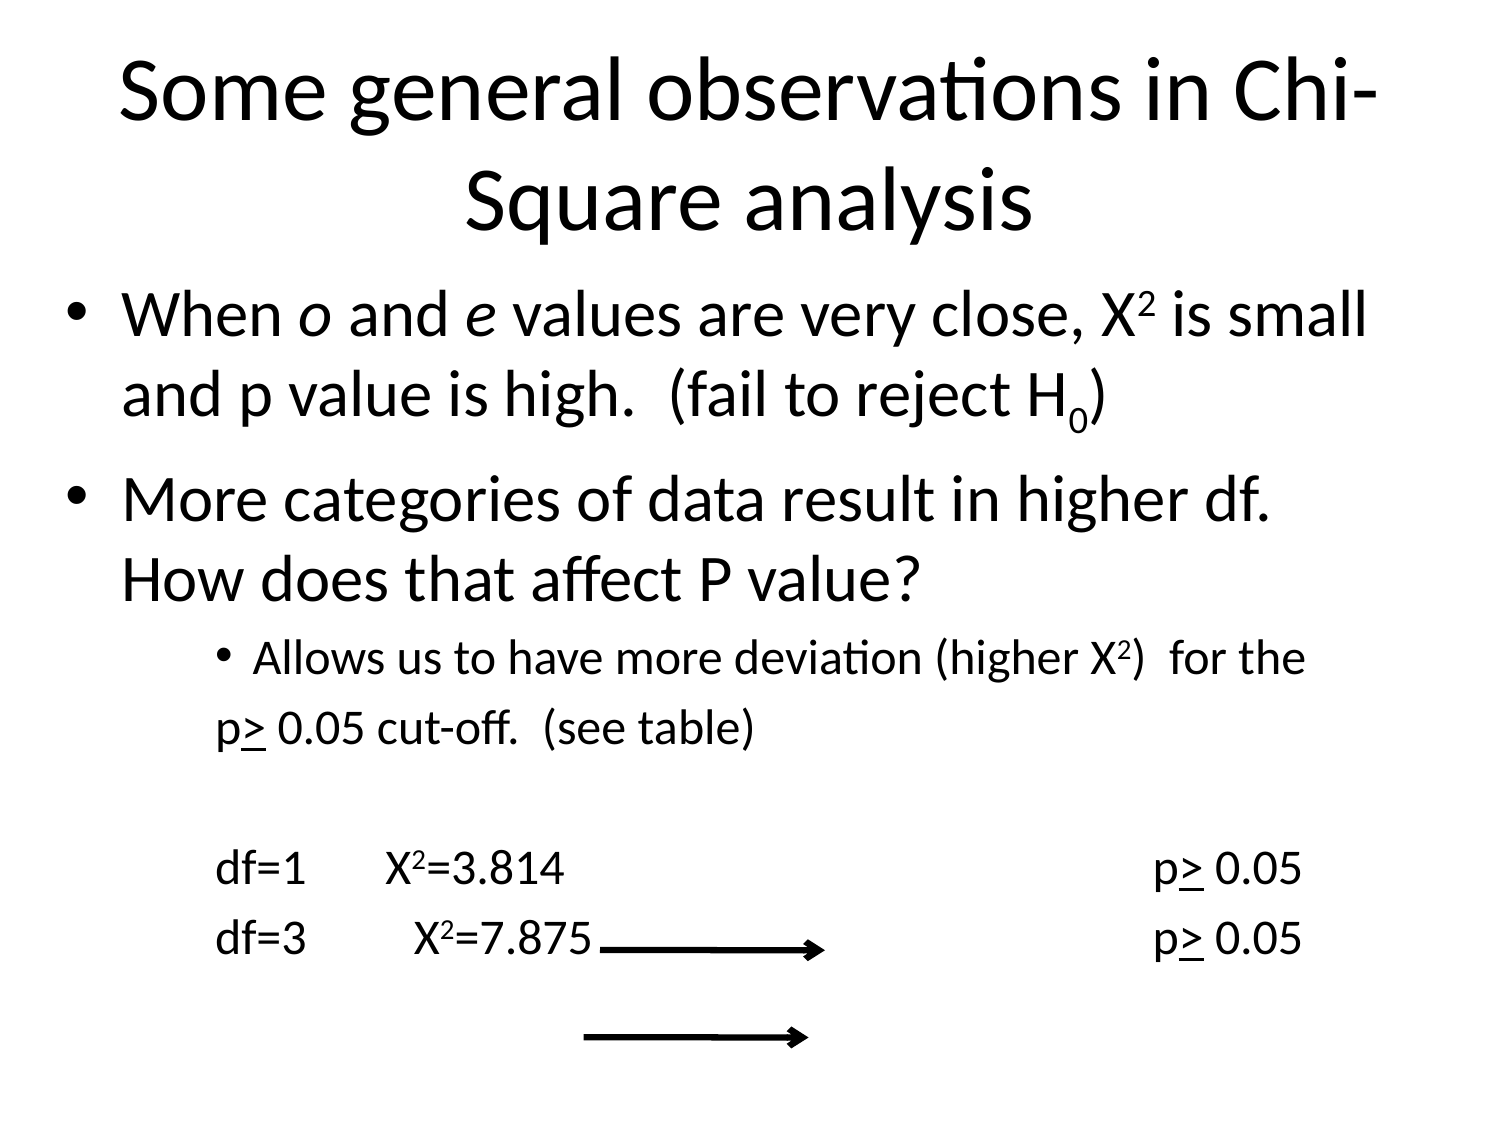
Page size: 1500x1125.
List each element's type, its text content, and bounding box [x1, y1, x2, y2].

list When o and e values are very close, X2 is small and p value is high. (fail to reject H0) More categories of data result in higher df. How does that affect P value? Allows us to have more deviation (higher X2) for the p> 0.05 cut-off. (see table) df=1 X2=3.814 p> 0.05 df=3 X2=7.875 p> 0.05 df=1 X2 >3.841 p> 0.05 Df=3 X2 >7.875 p> 0.05 [50, 262, 1425, 1125]
title Some general observations in Chi-Square analysis [75, 45, 1425, 233]
